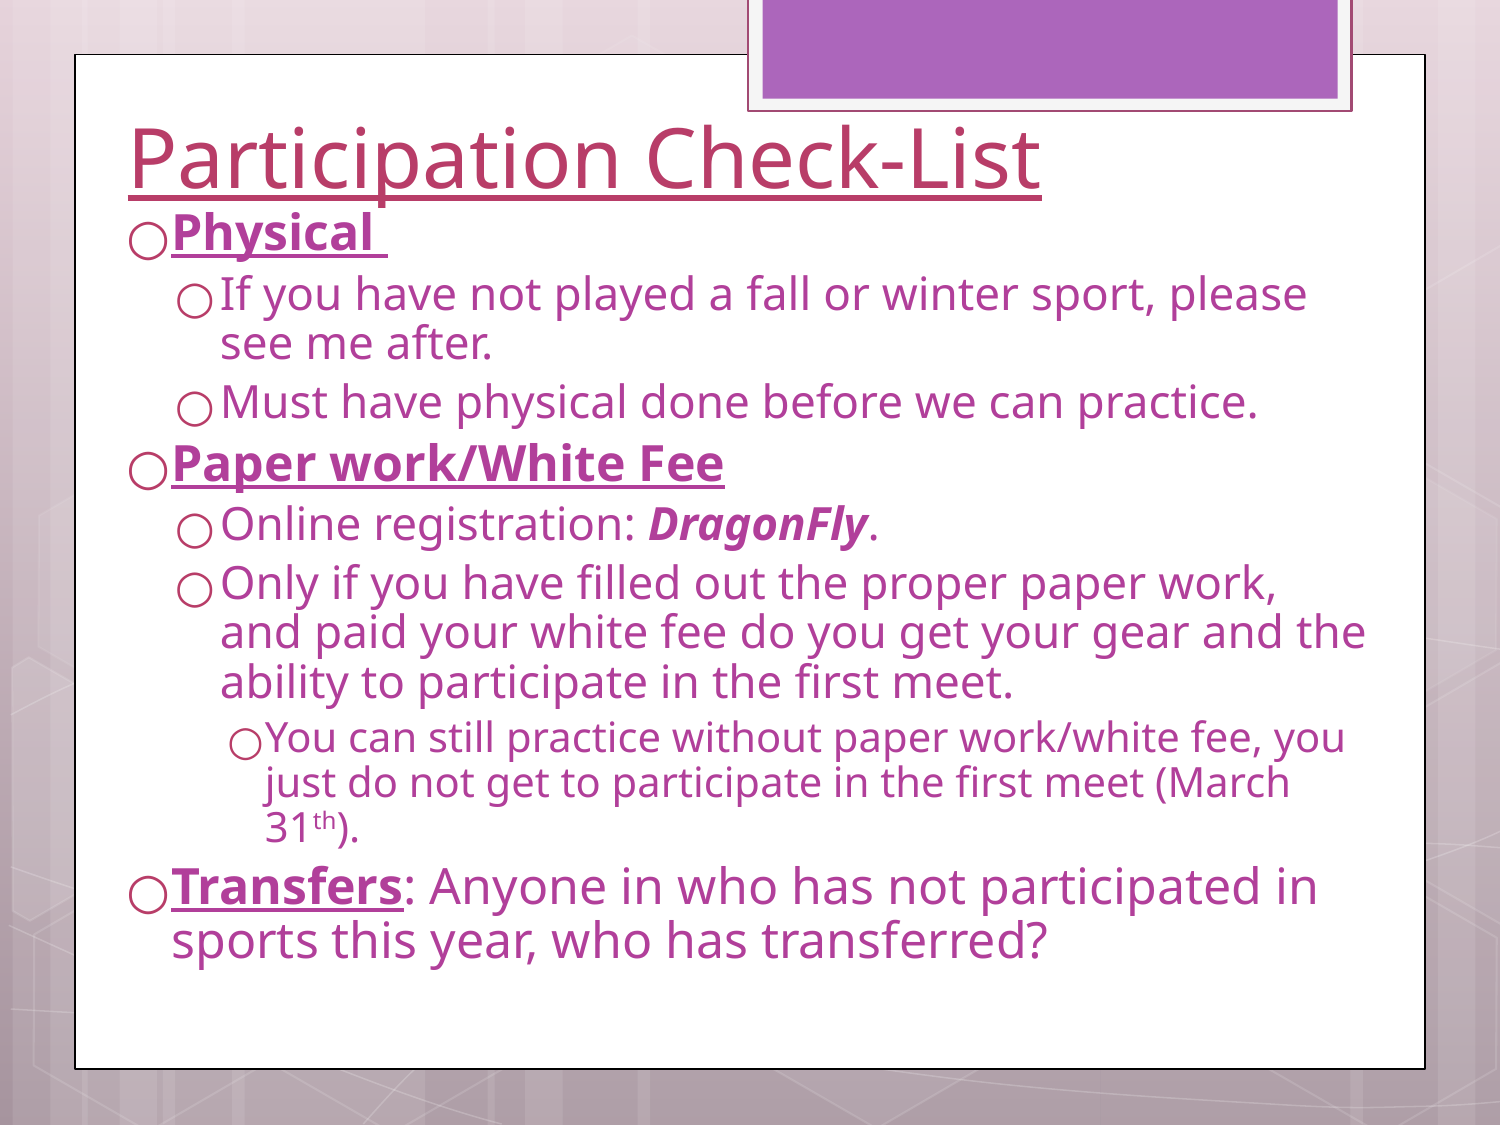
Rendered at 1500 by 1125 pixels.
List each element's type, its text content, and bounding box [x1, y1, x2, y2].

title Participation Check-List [112, 24, 1265, 200]
list Physical If you have not played a fall or winter sport, please see me after. Must have physical done before we can practice. Paper work/White Fee Online registration: DragonFly. Only if you have filled out the proper paper work, and paid your white fee do you get your gear and the ability to participate in the first meet. You can still practice without paper work/white fee, you just do not get to participate in the first meet (March 31th). Transfers: Anyone in who has not participated in sports this year, who has transferred? [99, 200, 1388, 1038]
